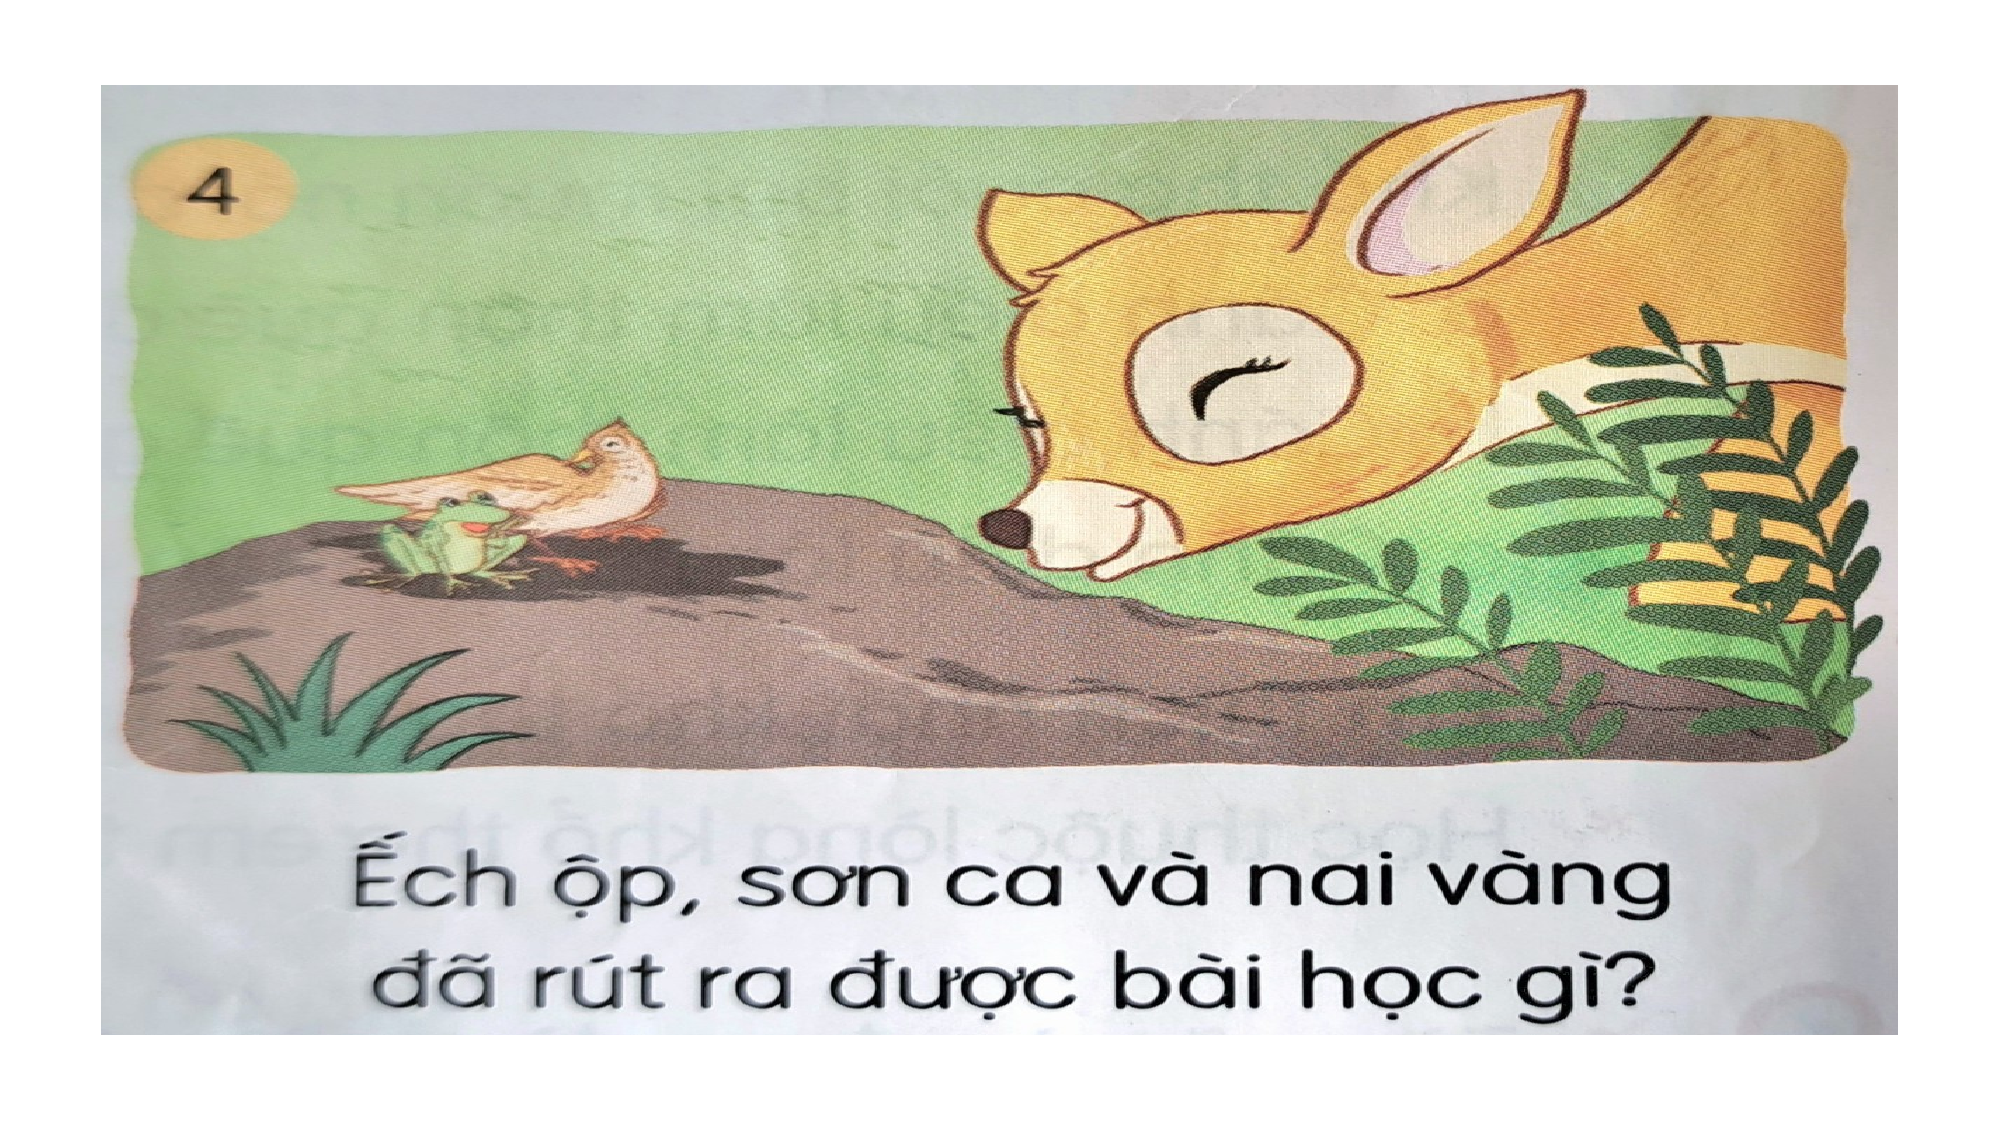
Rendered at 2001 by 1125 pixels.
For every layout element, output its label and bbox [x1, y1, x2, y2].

list [101, 85, 1898, 1035]
